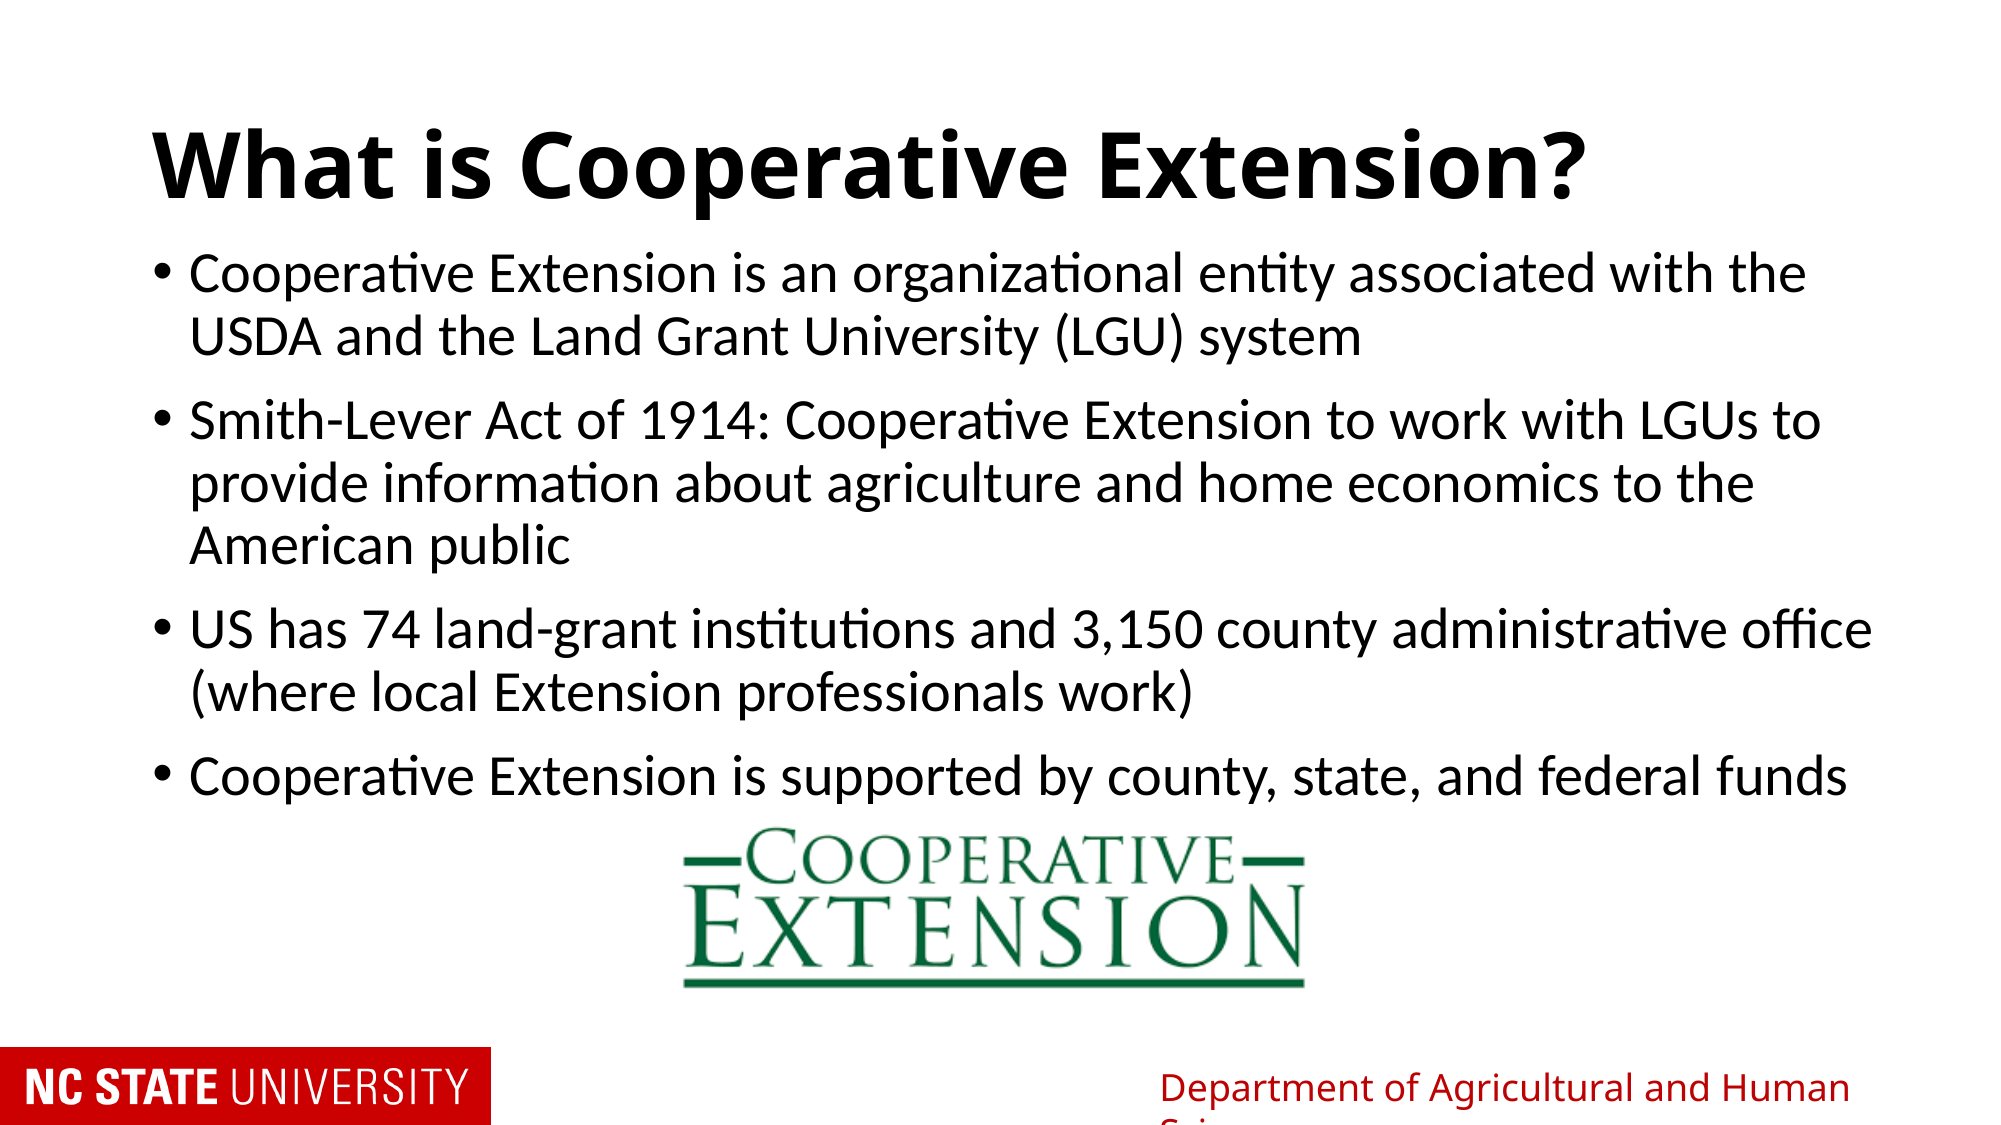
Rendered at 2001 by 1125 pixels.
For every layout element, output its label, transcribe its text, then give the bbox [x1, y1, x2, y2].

title What is Cooperative Extension? [137, 59, 1863, 234]
picture [0, 1047, 491, 1125]
list Cooperative Extension is an organizational entity associated with the USDA and the Land Grant University (LGU) system Smith-Lever Act of 1914: Cooperative Extension to work with LGUs to provide information about agriculture and home economics to the American public US has 74 land-grant institutions and 3,150 county administrative office (where local Extension professionals work) Cooperative Extension is supported by county, state, and federal funds [137, 234, 1913, 949]
text_box Department of Agricultural and Human Sciences [1144, 1055, 2000, 1125]
picture [664, 804, 1336, 1003]
